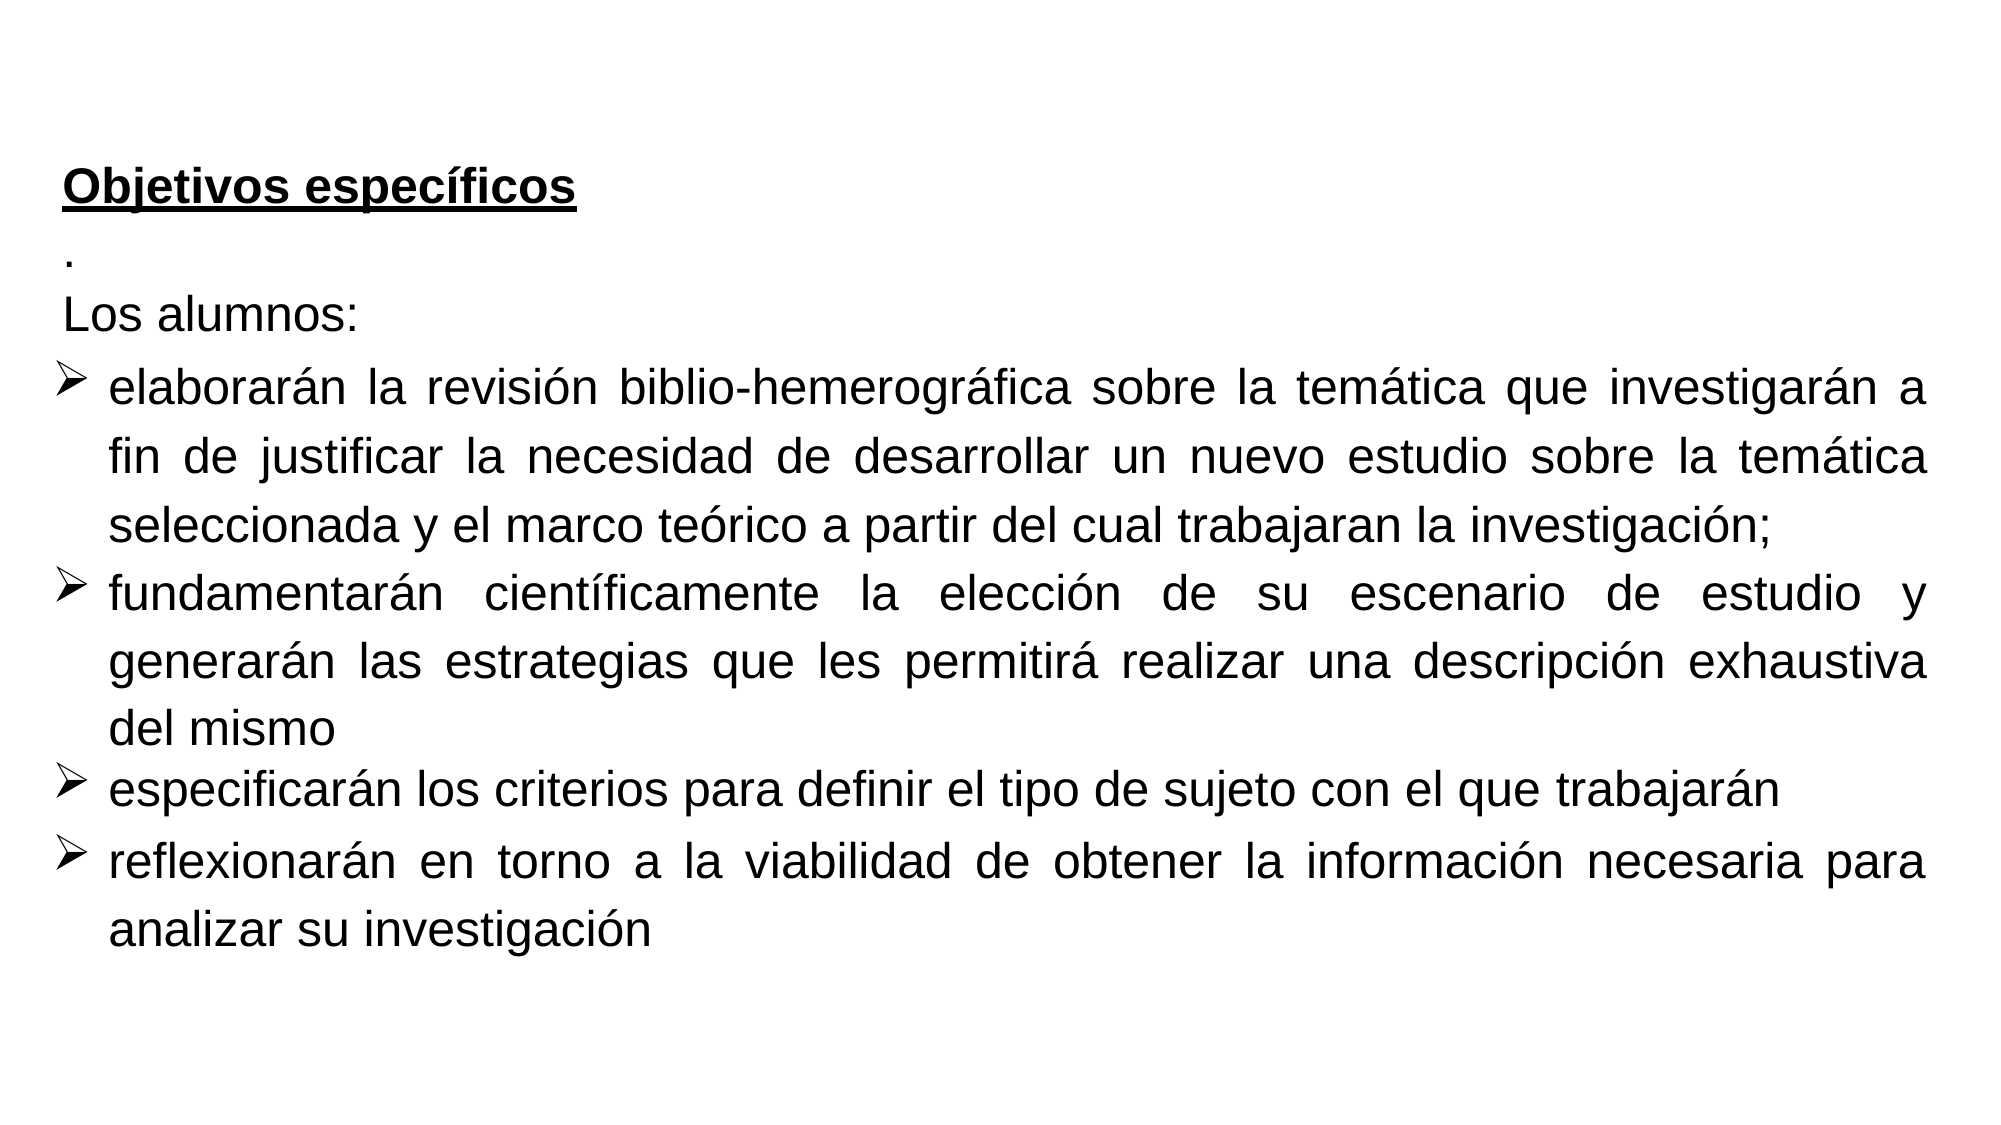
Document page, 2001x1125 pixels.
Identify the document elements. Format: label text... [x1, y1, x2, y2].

text_box Objetivos específicos . Los alumnos: elaborarán la revisión biblio-hemerográfica sobre la temática que investigarán a fin de justificar la necesidad de desarrollar un nuevo estudio sobre la temática seleccionada y el marco teórico a partir del cual trabajaran la investigación; fundamentarán científicamente la elección de su escenario de estudio y generarán las estrategias que les permitirá realizar una descripción exhaustiva del mismo especificarán los criterios para definir el tipo de sujeto con el que trabajarán reflexionarán en torno a la viabilidad de obtener la información necesaria para analizar su investigación [37, 146, 1955, 964]
